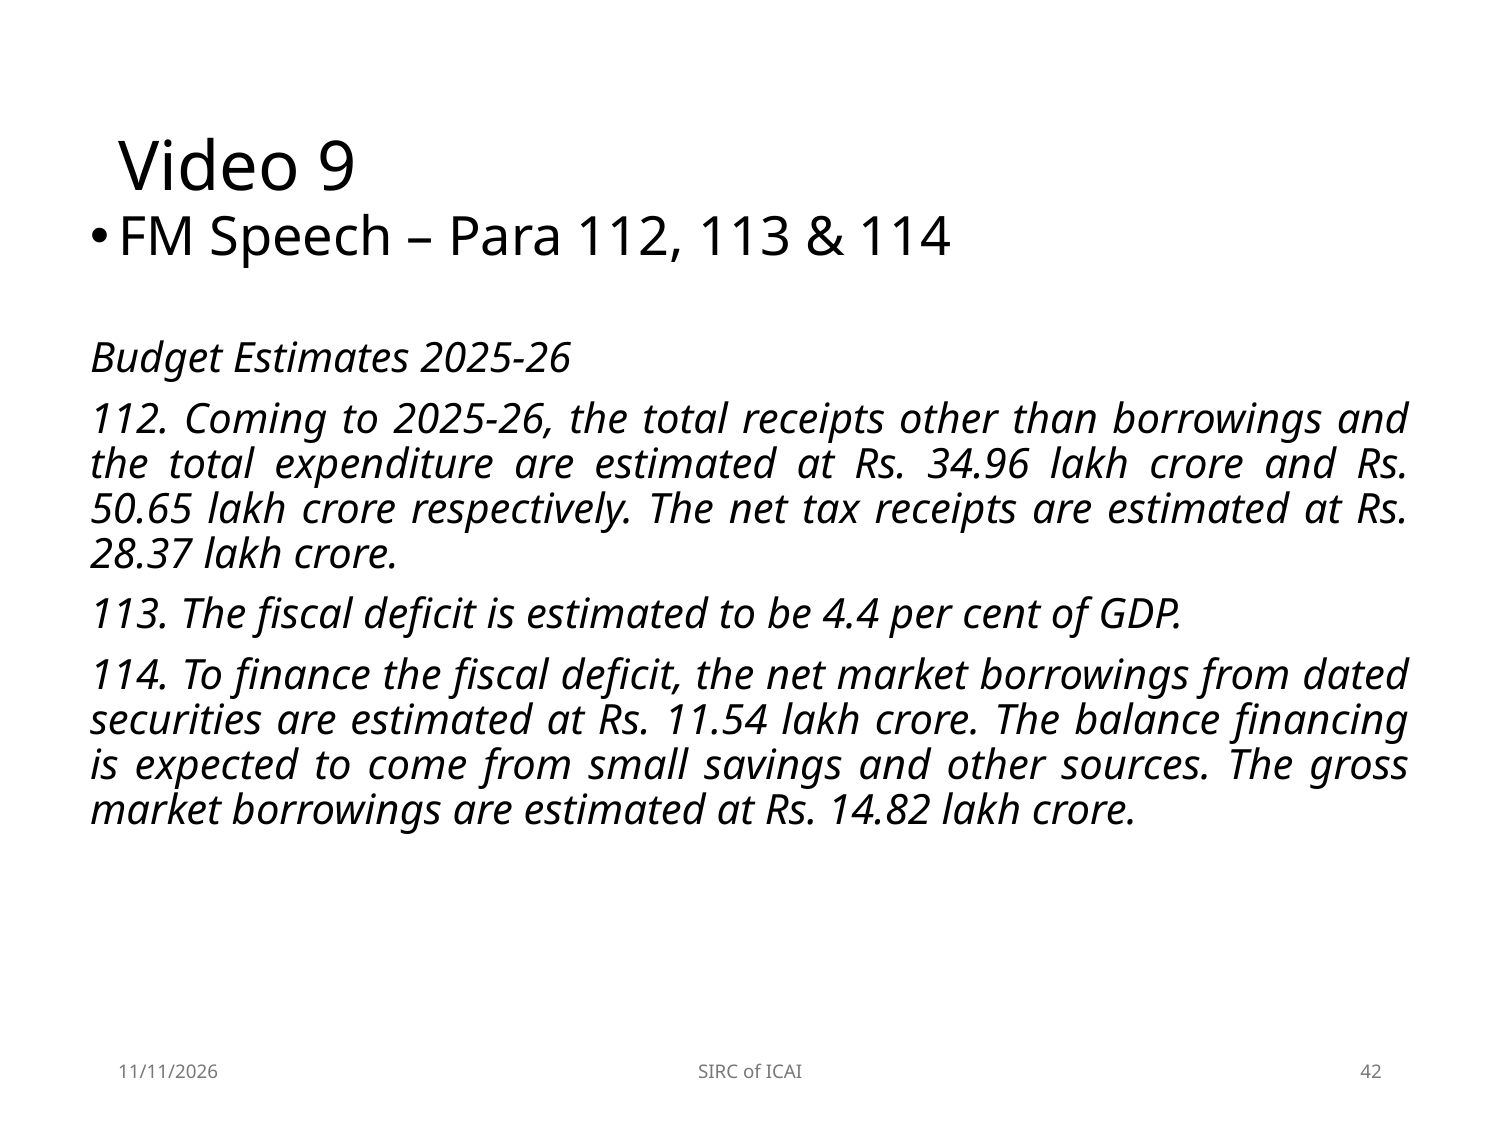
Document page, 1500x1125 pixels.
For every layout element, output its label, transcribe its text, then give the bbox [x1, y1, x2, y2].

list FM Speech – Para 112, 113 & 114 Budget Estimates 2025-26 112. Coming to 2025-26, the total receipts other than borrowings and the total expenditure are estimated at Rs. 34.96 lakh crore and Rs. 50.65 lakh crore respectively. The net tax receipts are estimated at Rs. 28.37 lakh crore. 113. The fiscal deficit is estimated to be 4.4 per cent of GDP. 114. To finance the fiscal deficit, the net market borrowings from dated securities are estimated at Rs. 11.54 lakh crore. The balance financing is expected to come from small savings and other sources. The gross market borrowings are estimated at Rs. 14.82 lakh crore. [75, 201, 1425, 1055]
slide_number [103, 1042, 441, 1103]
title Video 9 [103, 59, 1397, 201]
footer SIRC of ICAI [496, 1042, 1004, 1103]
slide_number 42 [1059, 1042, 1397, 1103]
text_box [374, 509, 1125, 615]
